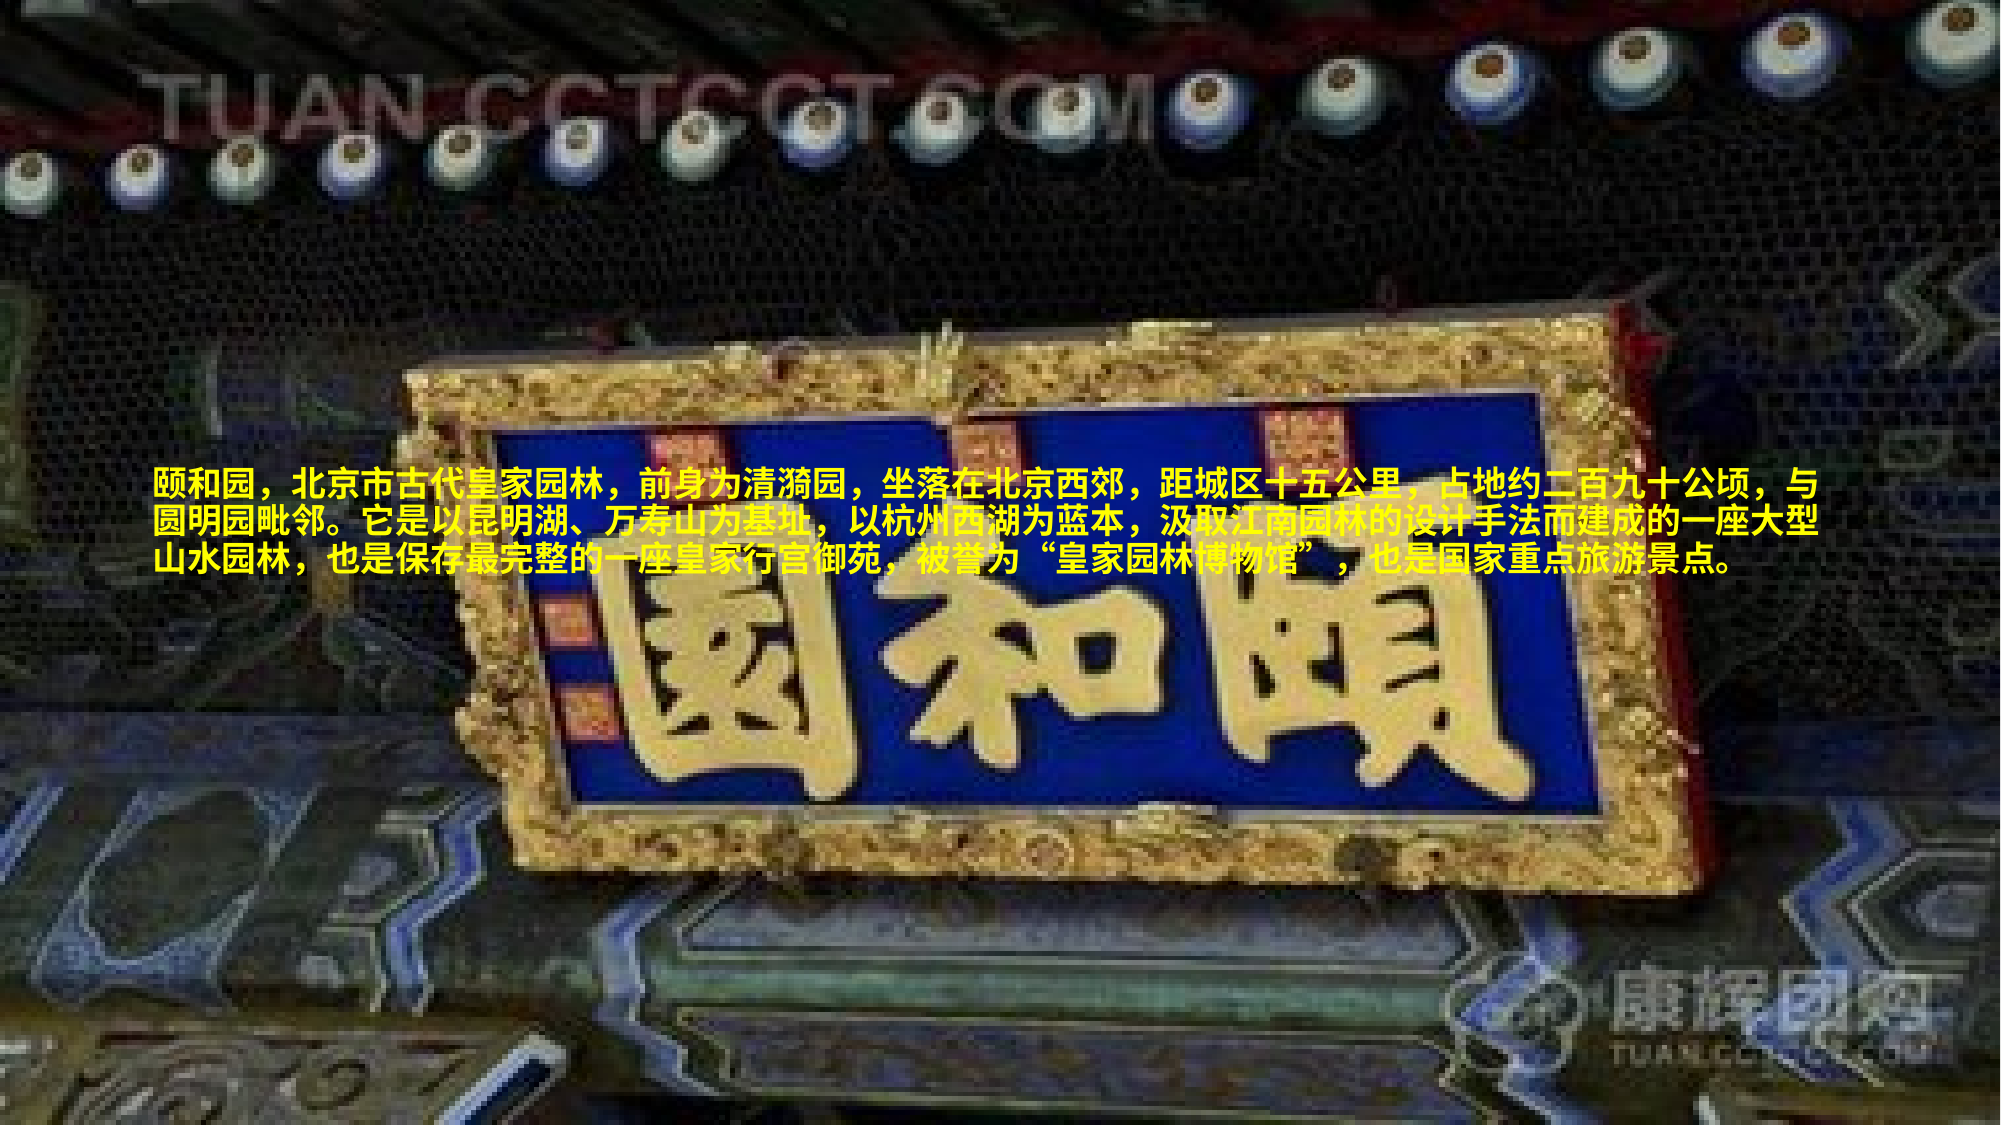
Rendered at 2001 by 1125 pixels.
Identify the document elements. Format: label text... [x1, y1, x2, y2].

picture [0, 0, 2001, 1125]
title 颐和园，北京市古代皇家园林，前身为清漪园，坐落在北京西郊，距城区十五公里，占地约二百九十公顷，与圆明园毗邻。它是以昆明湖、万寿山为基址，以杭州西湖为蓝本，汲取江南园林的设计手法而建成的一座大型山水园林，也是保存最完整的一座皇家行宫御苑，被誉为“皇家园林博物馆”，也是国家重点旅游景点。 [137, 453, 1863, 672]
